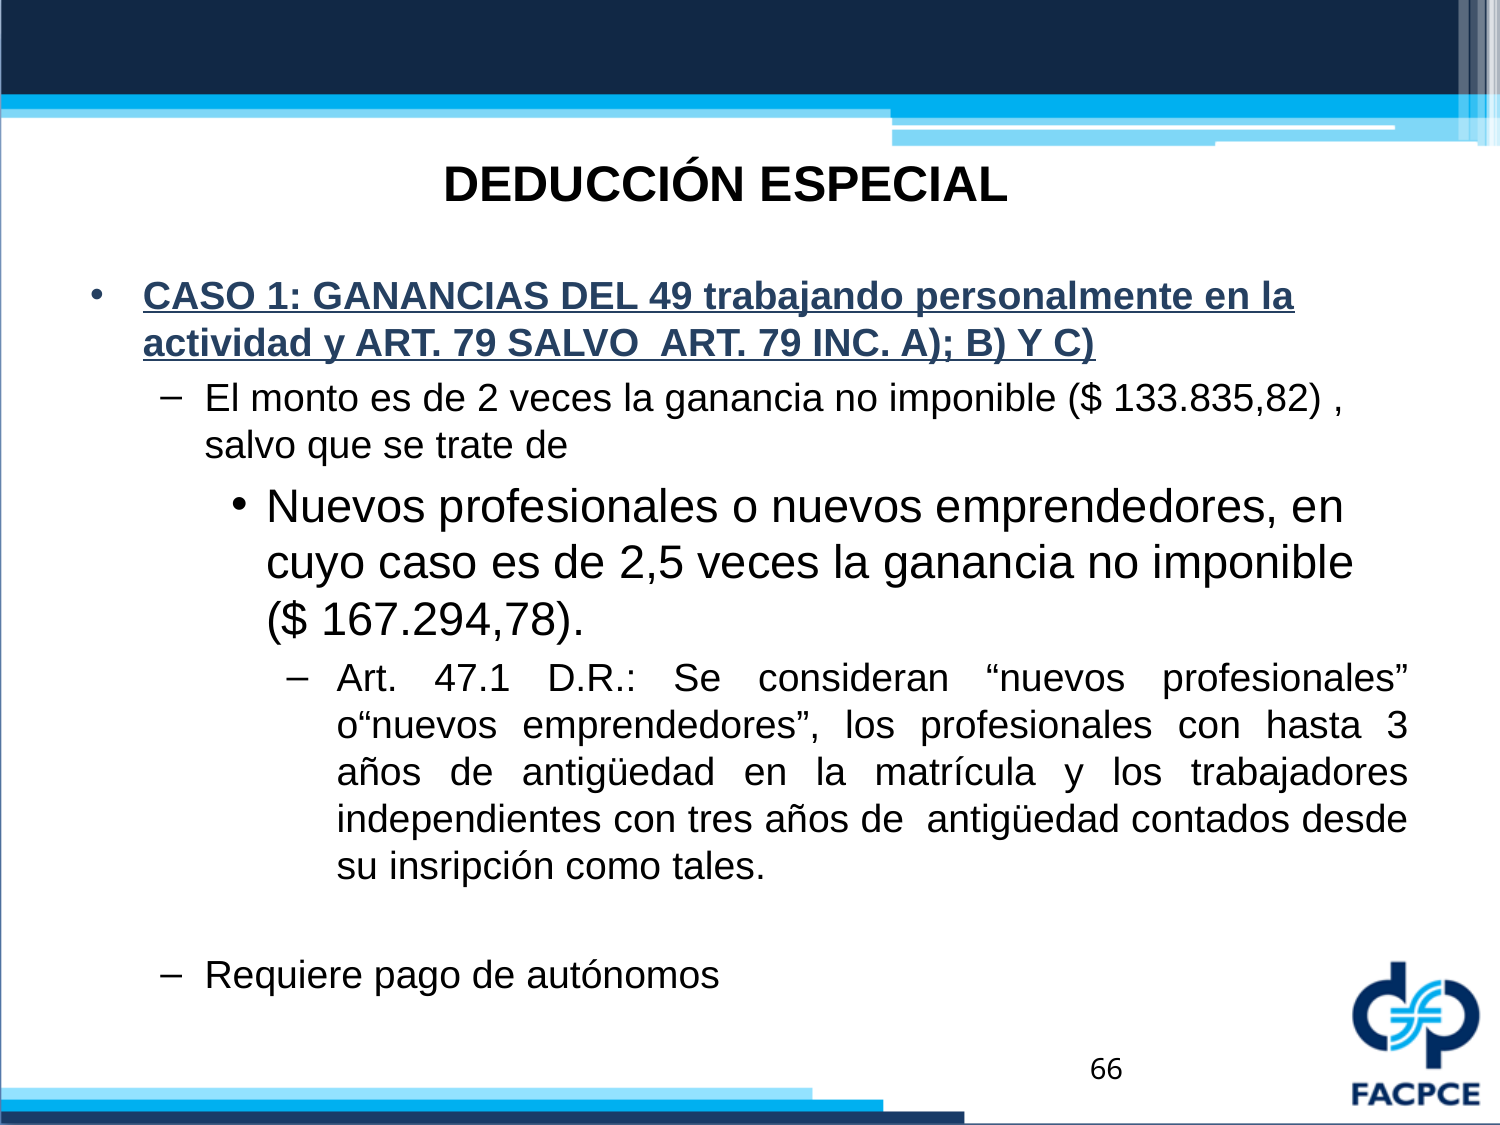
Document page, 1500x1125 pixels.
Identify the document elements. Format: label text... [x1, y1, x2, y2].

slide_number 66 [1074, 1042, 1425, 1103]
picture [0, 0, 1500, 1125]
title DEDUCCIÓN ESPECIAL [0, 116, 1454, 247]
list CASO 1: GANANCIAS DEL 49 trabajando personalmente en la actividad y ART. 79 SALVO ART. 79 INC. A); B) Y C) El monto es de 2 veces la ganancia no imponible ($ 133.835,82) , salvo que se trate de Nuevos profesionales o nuevos emprendedores, en cuyo caso es de 2,5 veces la ganancia no imponible ($ 167.294,78). Art. 47.1 D.R.: Se consideran “nuevos profesionales” o“nuevos emprendedores”, los profesionales con hasta 3 años de antigüedad en la matrícula y los trabajadores independientes con tres años de antigüedad contados desde su insripción como tales. Requiere pago de autónomos [74, 262, 1426, 1006]
